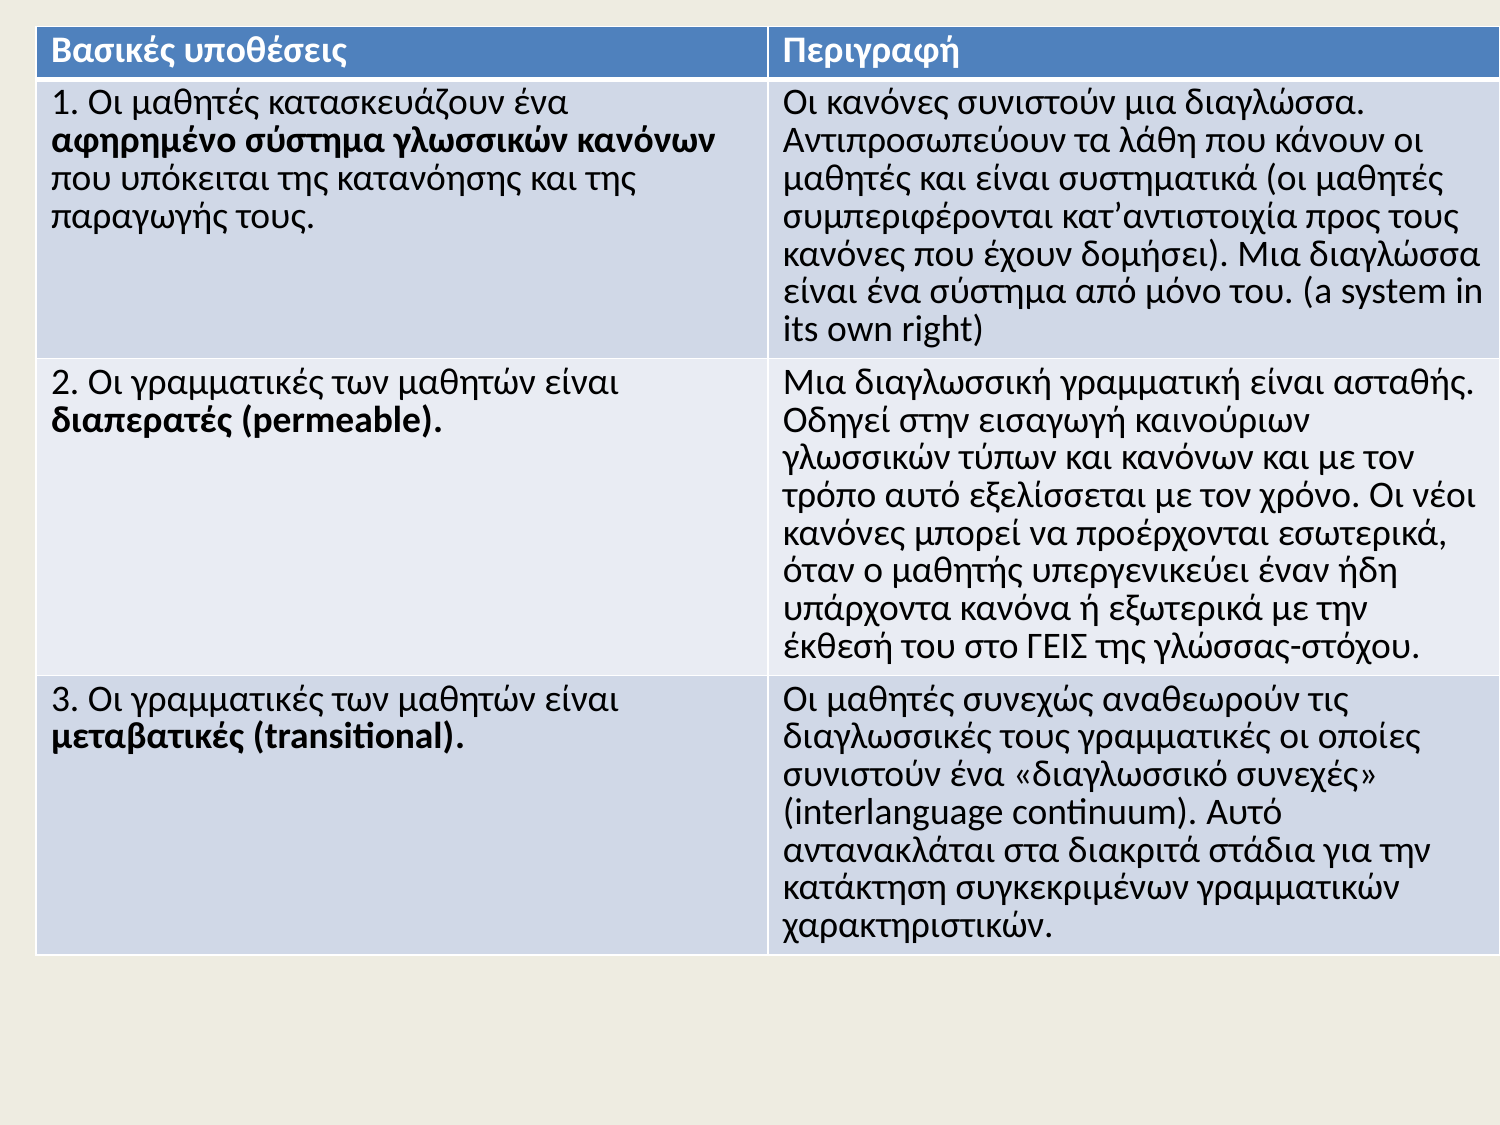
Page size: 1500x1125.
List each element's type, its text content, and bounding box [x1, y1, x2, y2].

table_cell 1. Οι μαθητές κατασκευάζουν ένα αφηρημένο σύστημα γλωσσικών κανόνων που υπόκειται της κατανόησης και της παραγωγής τους. [37, 82, 767, 358]
table_header Περιγραφή [769, 27, 1499, 77]
table_cell Μια διαγλωσσική γραμματική είναι ασταθής. Οδηγεί στην εισαγωγή καινούριων γλωσσικών τύπων και κανόνων και με τον τρόπο αυτό εξελίσσεται με τον χρόνο. Οι νέοι κανόνες μπορεί να προέρχονται εσωτερικά, όταν ο μαθητής υπεργενικεύει έναν ήδη υπάρχοντα κανόνα ή εξωτερικά με την έκθεσή του στο ΓΕΙΣ της γλώσσας-στόχου. [769, 359, 1499, 675]
table_cell 3. Οι γραμματικές των μαθητών είναι μεταβατικές (transitional). [37, 676, 767, 954]
table_cell 2. Οι γραμματικές των μαθητών είναι διαπερατές (permeable). [37, 359, 767, 675]
table_cell Οι κανόνες συνιστούν μια διαγλώσσα. Αντιπροσωπεύουν τα λάθη που κάνουν οι μαθητές και είναι συστηματικά (οι μαθητές συμπεριφέρονται κατ’αντιστοιχία προς τους κανόνες που έχουν δομήσει). Μια διαγλώσσα είναι ένα σύστημα από μόνο του. (a system in its own right) [769, 82, 1499, 358]
table_cell Οι μαθητές συνεχώς αναθεωρούν τις διαγλωσσικές τους γραμματικές οι οποίες συνιστούν ένα «διαγλωσσικό συνεχές» (interlanguage continuum). Αυτό αντανακλάται στα διακριτά στάδια για την κατάκτηση συγκεκριμένων γραμματικών χαρακτηριστικών. [769, 676, 1499, 954]
table_header Βασικές υποθέσεις [37, 27, 767, 77]
